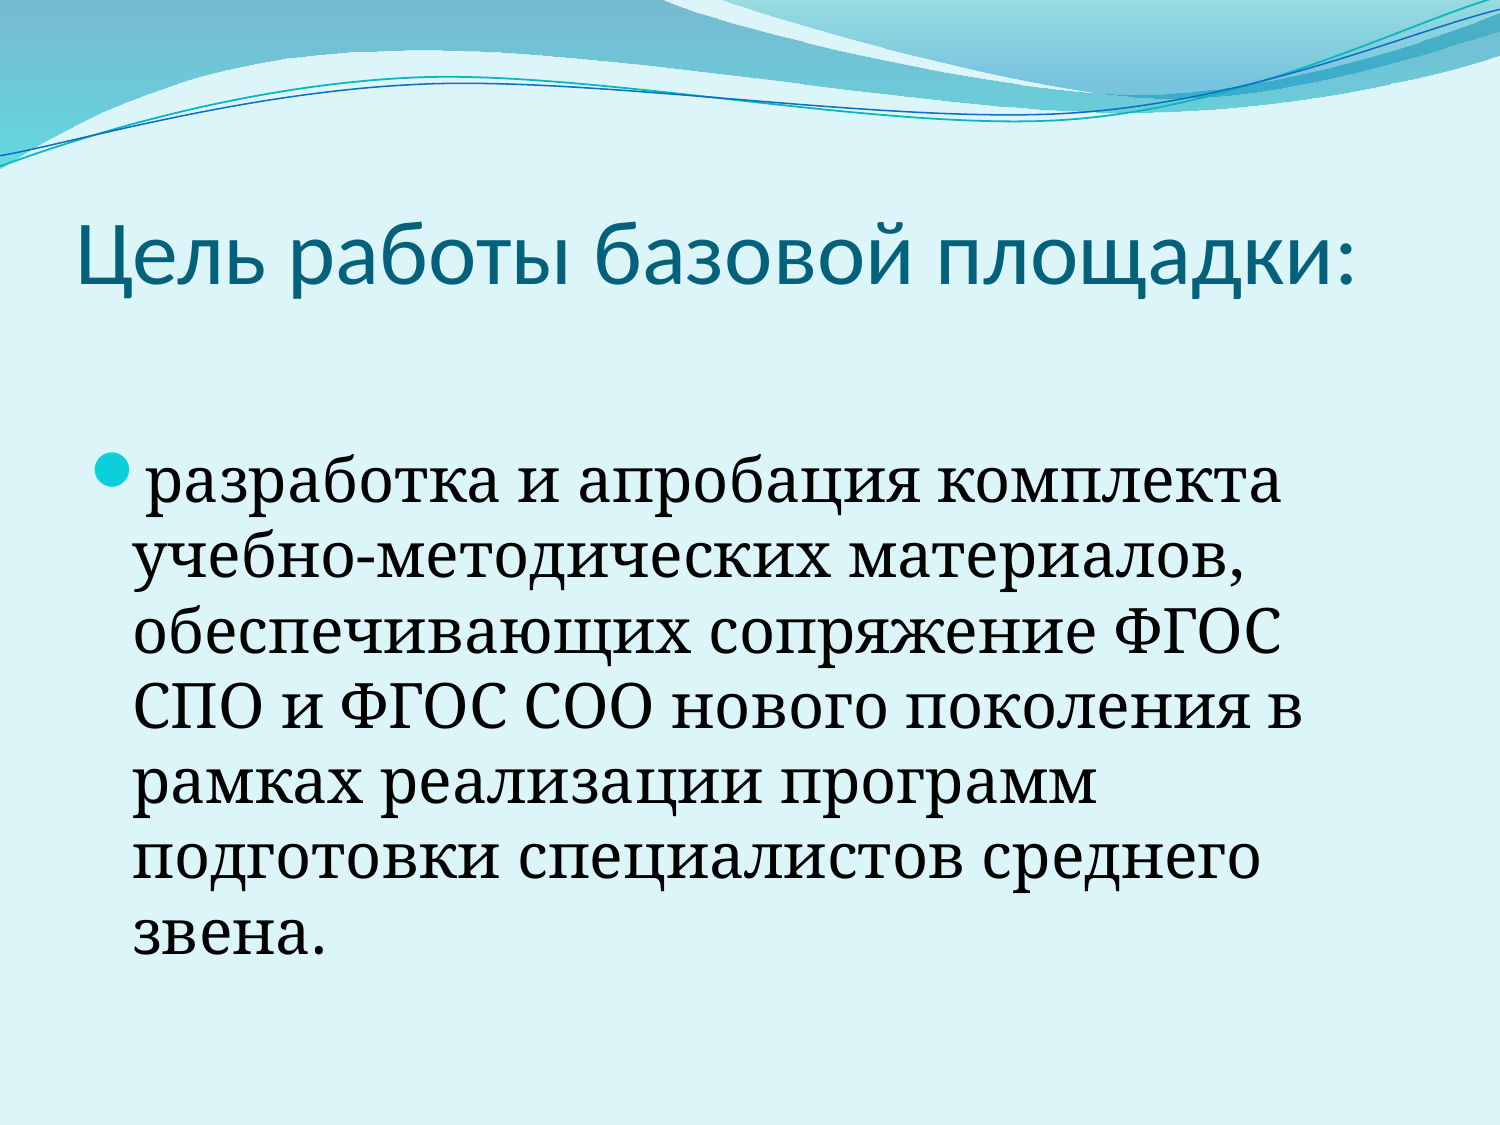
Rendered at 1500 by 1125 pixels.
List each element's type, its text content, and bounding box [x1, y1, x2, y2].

list разработка и апробация комплекта учебно-методических материалов, обеспечивающих сопряжение ФГОС СПО и ФГОС СОО нового поколения в рамках реализации программ подготовки специалистов среднего звена. [75, 432, 1425, 976]
title Цель работы базовой площадки: [75, 160, 1425, 303]
